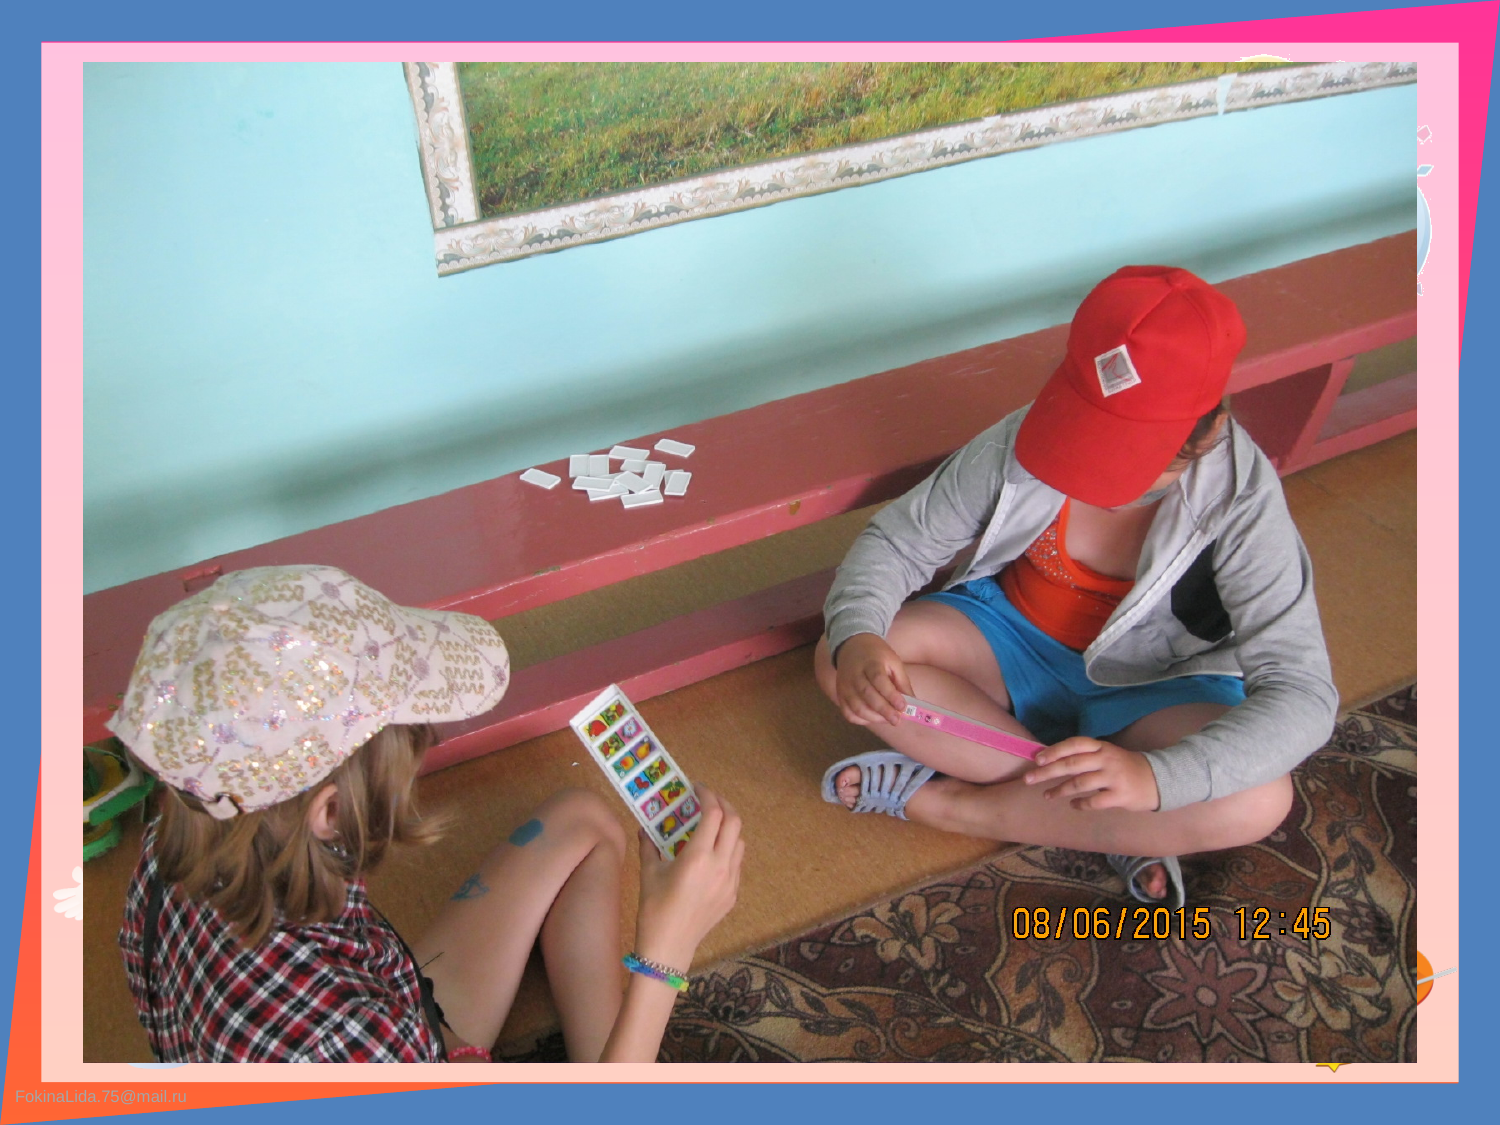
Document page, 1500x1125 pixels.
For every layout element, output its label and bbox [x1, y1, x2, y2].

picture [83, 62, 1457, 1073]
